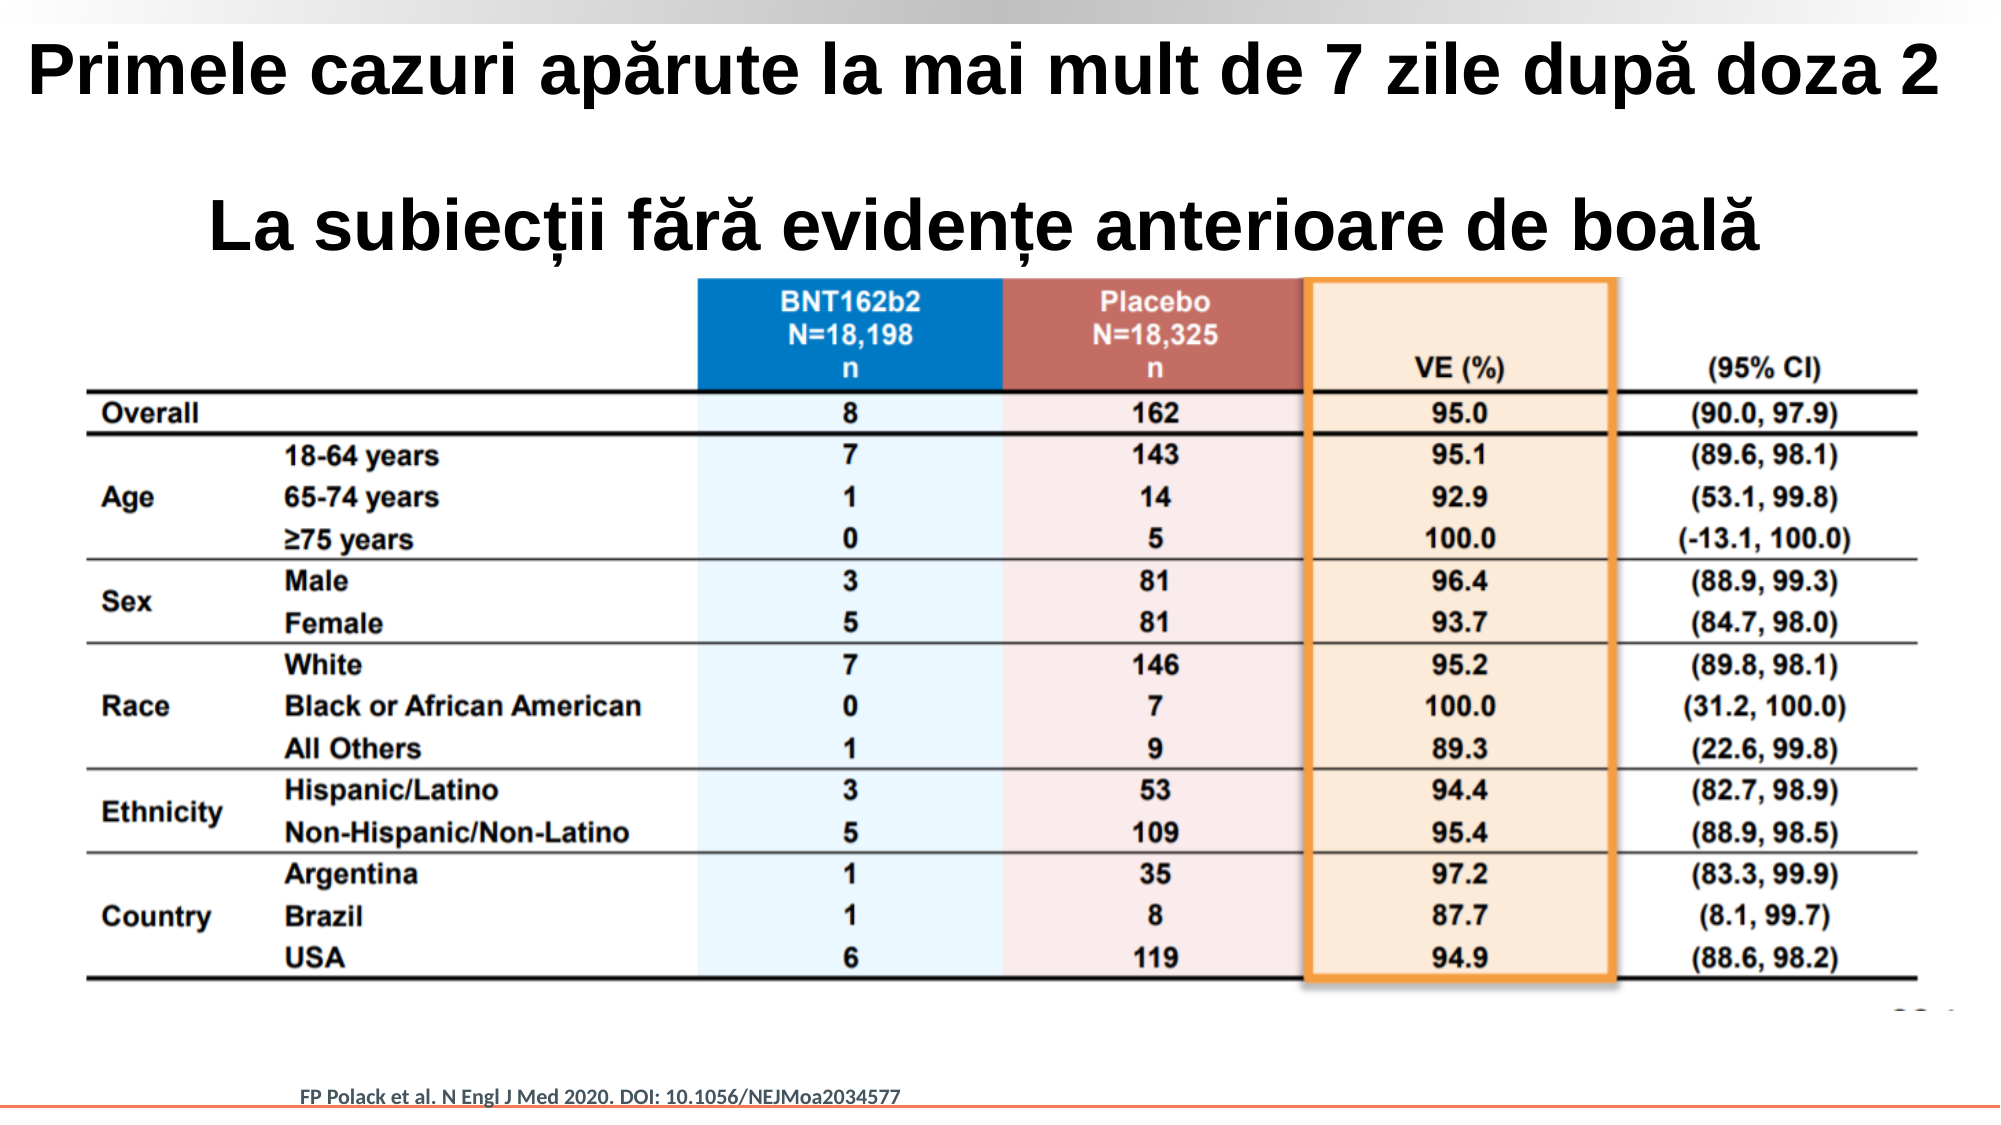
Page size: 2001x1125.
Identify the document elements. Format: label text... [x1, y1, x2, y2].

picture [43, 277, 1956, 1011]
text_box Primele cazuri apărute la mai mult de 7 zile după doza 2 La subiecții fără evidențe anterioare de boală [0, 21, 1970, 278]
title FP Polack et al. N Engl J Med 2020. DOI: 10.1056/NEJMoa2034577 [300, 1068, 1317, 1122]
